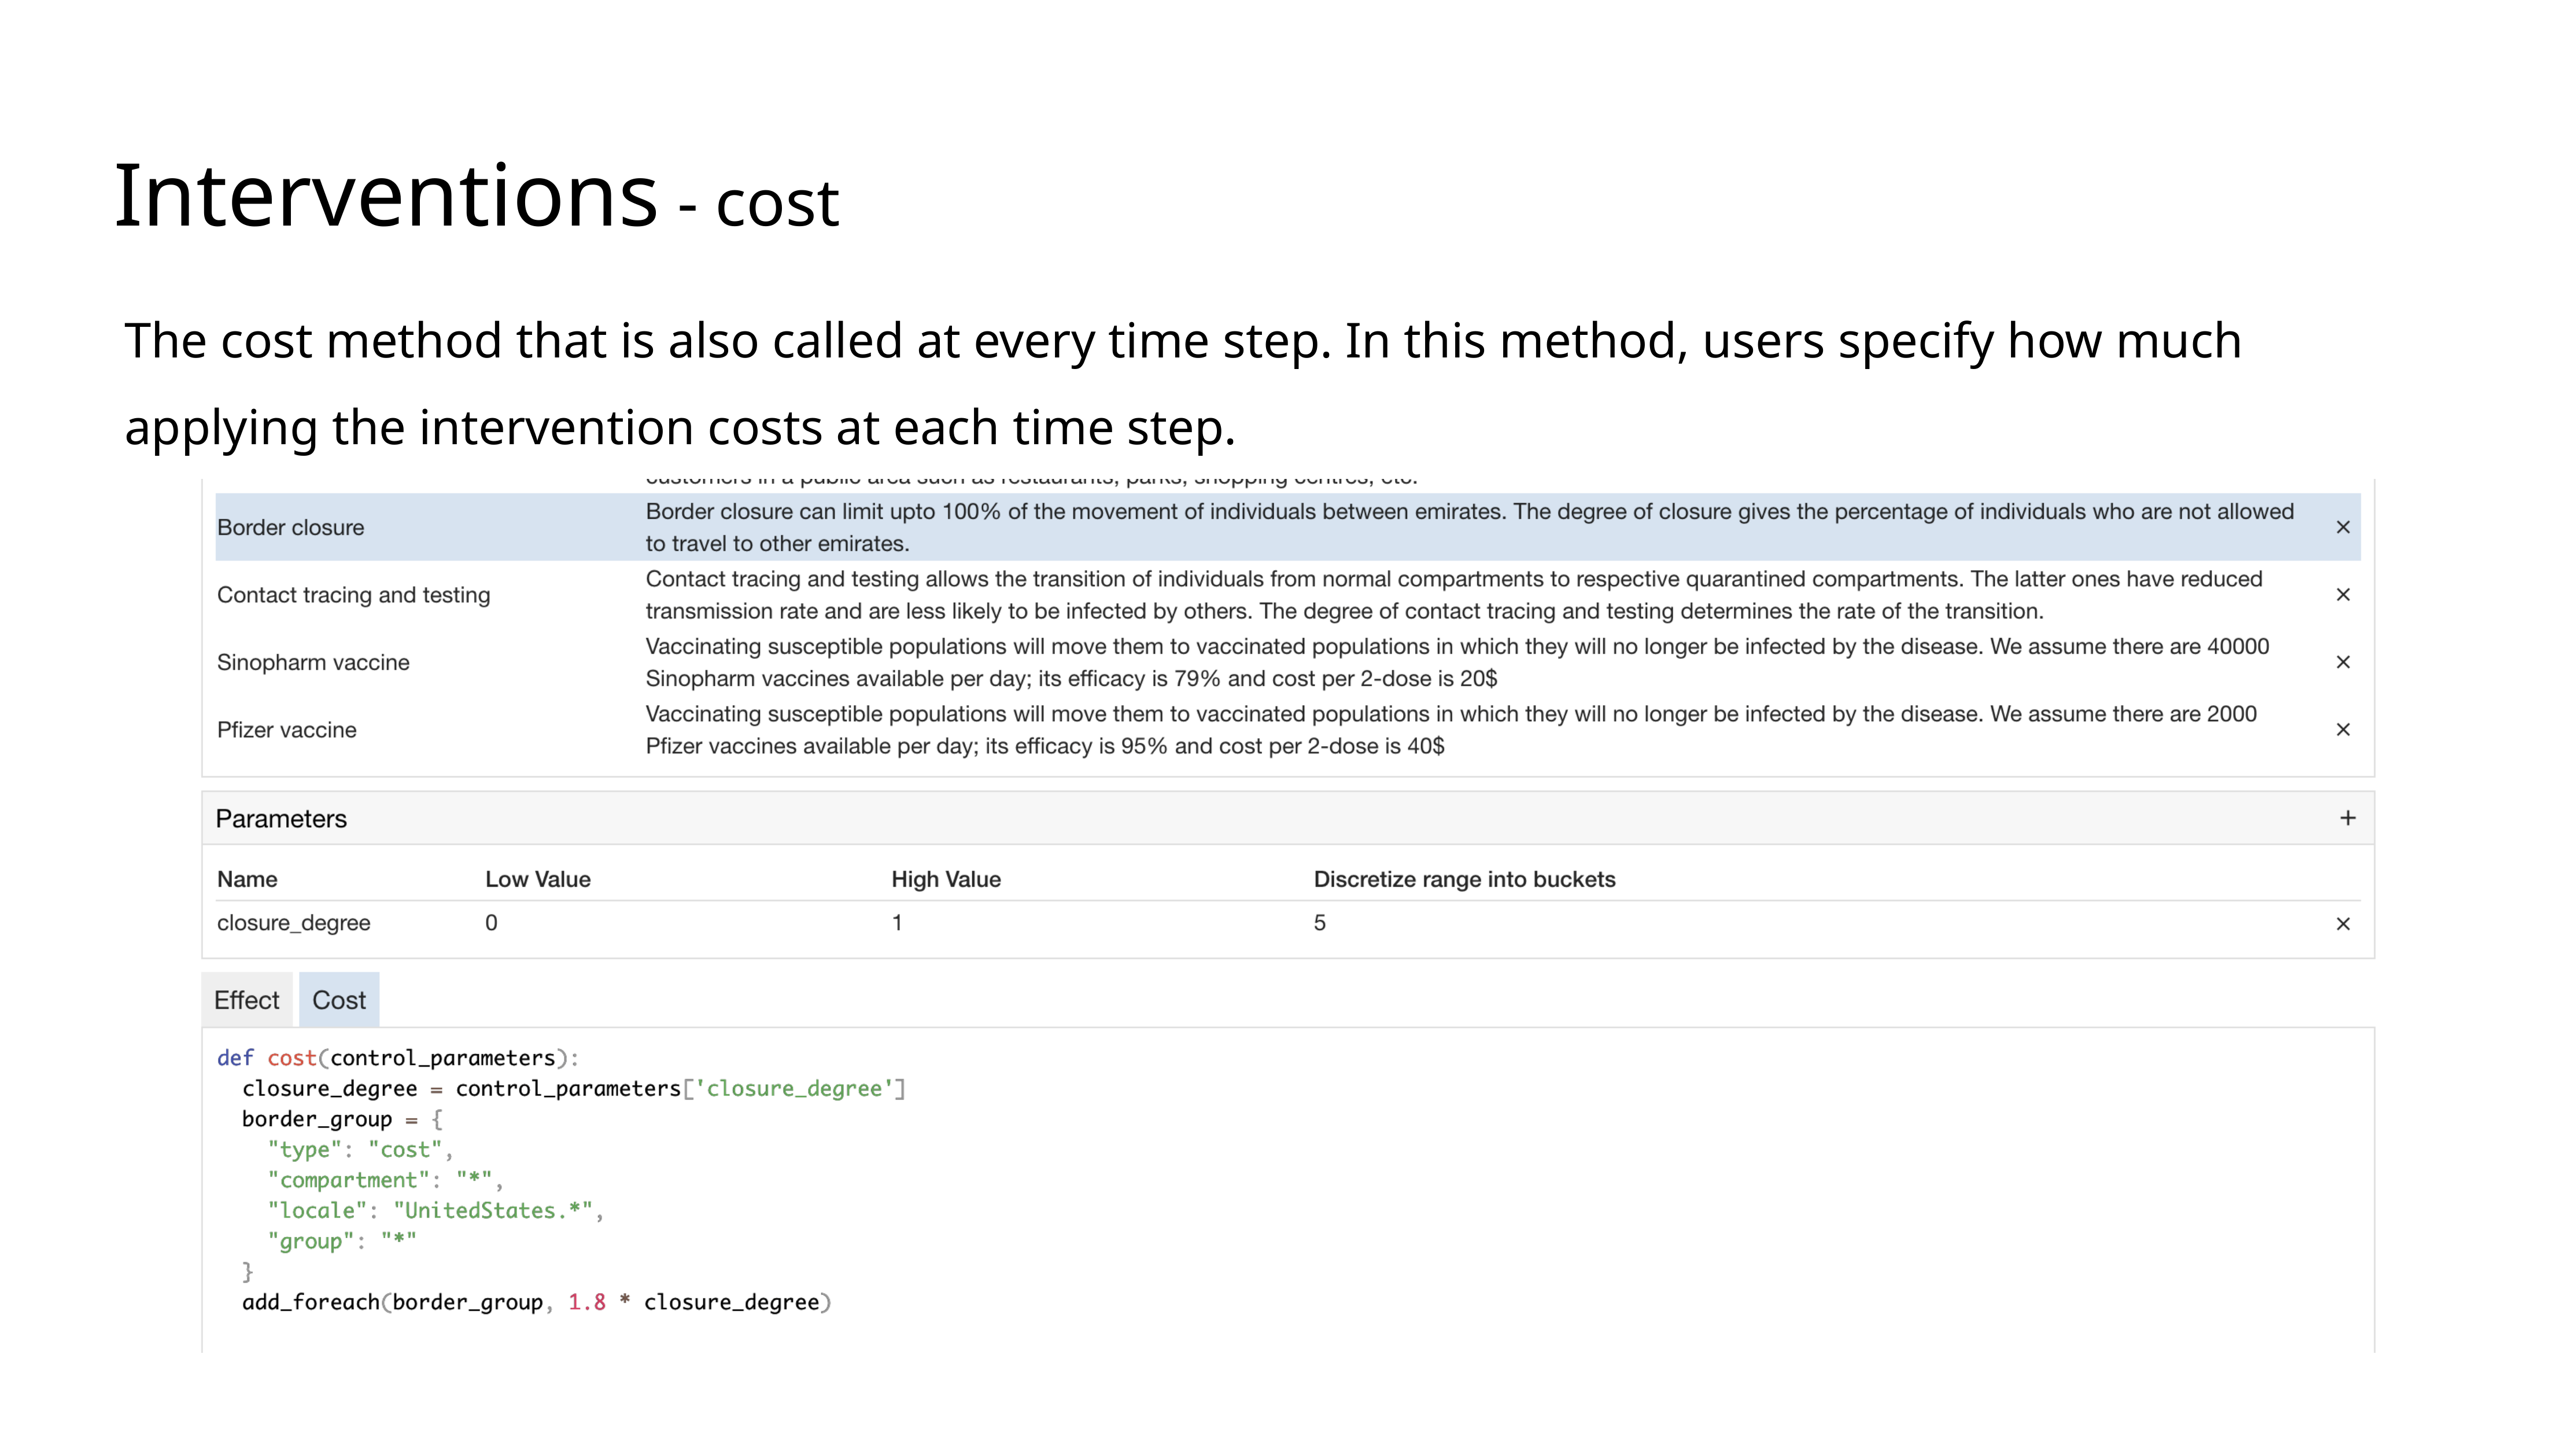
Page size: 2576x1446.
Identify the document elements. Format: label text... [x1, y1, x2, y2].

picture [189, 479, 2387, 1353]
text_box The cost method that is also called at every time step. In this method, users specify how much applying the intervention costs at each time step. [116, 276, 2401, 459]
title Interventions - cost [87, 125, 2488, 286]
